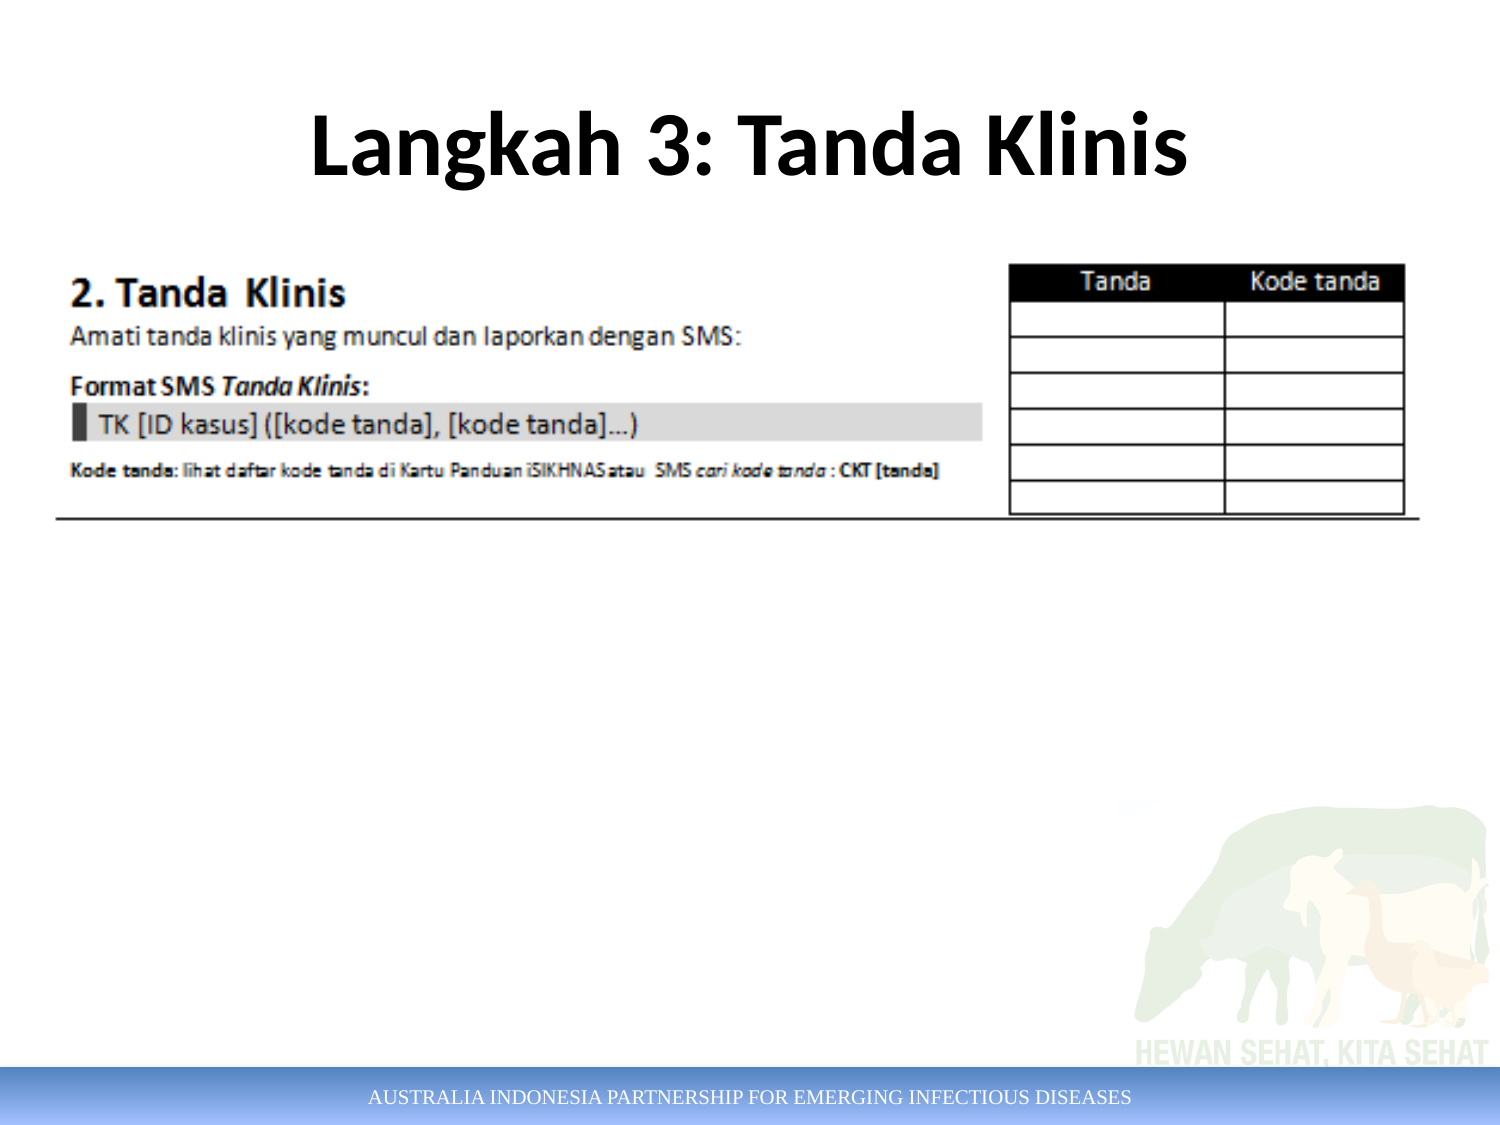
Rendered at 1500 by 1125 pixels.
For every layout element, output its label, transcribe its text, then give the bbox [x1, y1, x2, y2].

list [53, 243, 1426, 528]
title Langkah 3: Tanda Klinis [75, 45, 1425, 233]
